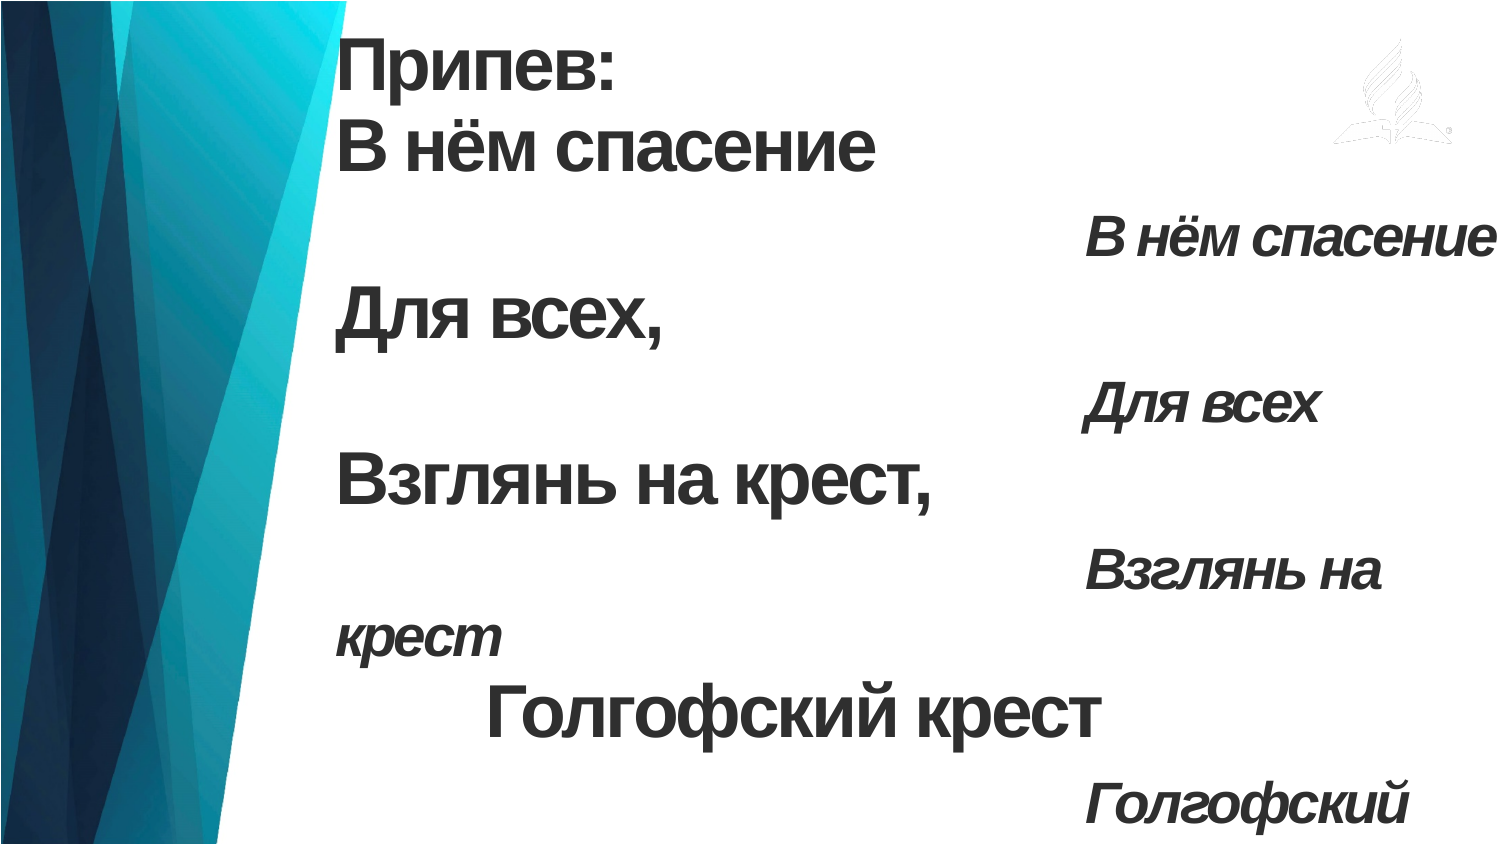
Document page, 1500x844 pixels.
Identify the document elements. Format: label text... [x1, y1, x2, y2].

picture [1332, 36, 1453, 145]
picture [148, 800, 152, 811]
picture [0, 0, 358, 844]
text_box Припев: В нём спасение В нём спасение Для всех, Для всех Взглянь на крест, Взглянь на крест Голгофский крест Голгофский крест. [358, 18, 1500, 781]
